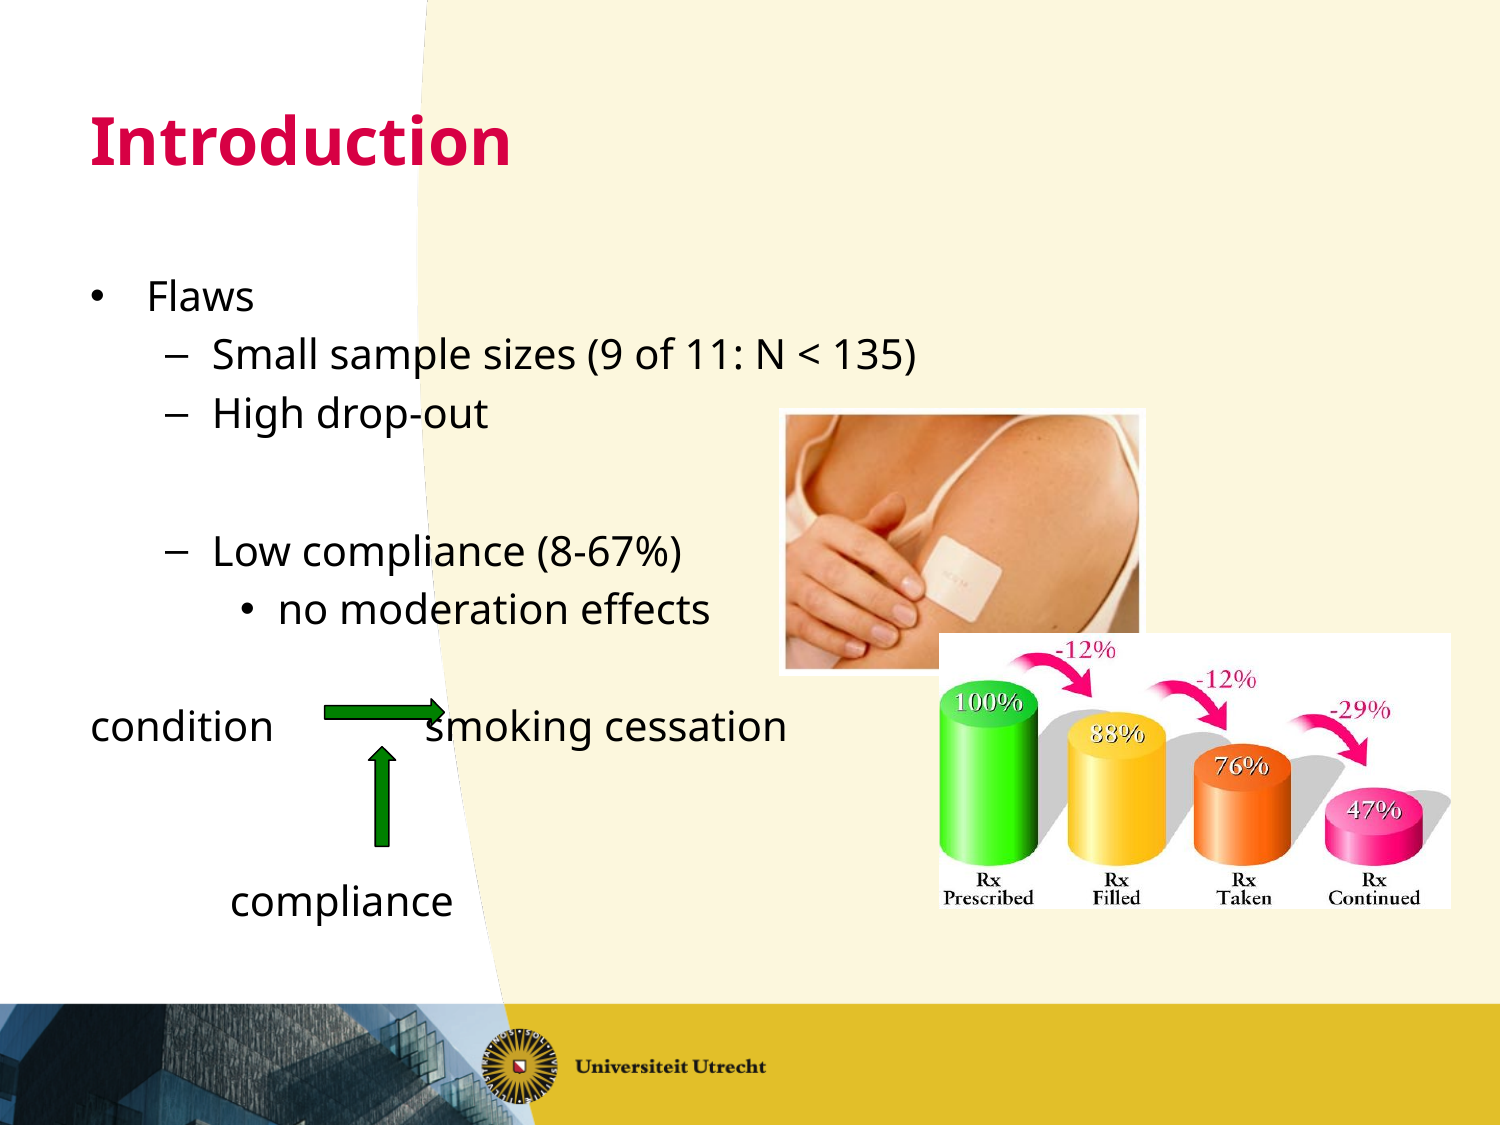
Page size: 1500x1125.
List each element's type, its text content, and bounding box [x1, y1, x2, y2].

text_box [324, 698, 445, 726]
list Flaws Small sample sizes (9 of 11: N < 135) High drop-out Low compliance (8-67%) no moderation effects condition smoking cessation compliance [74, 262, 1426, 1006]
picture [0, 0, 1500, 1125]
text_box [368, 746, 396, 847]
title Introduction [74, 44, 1426, 233]
